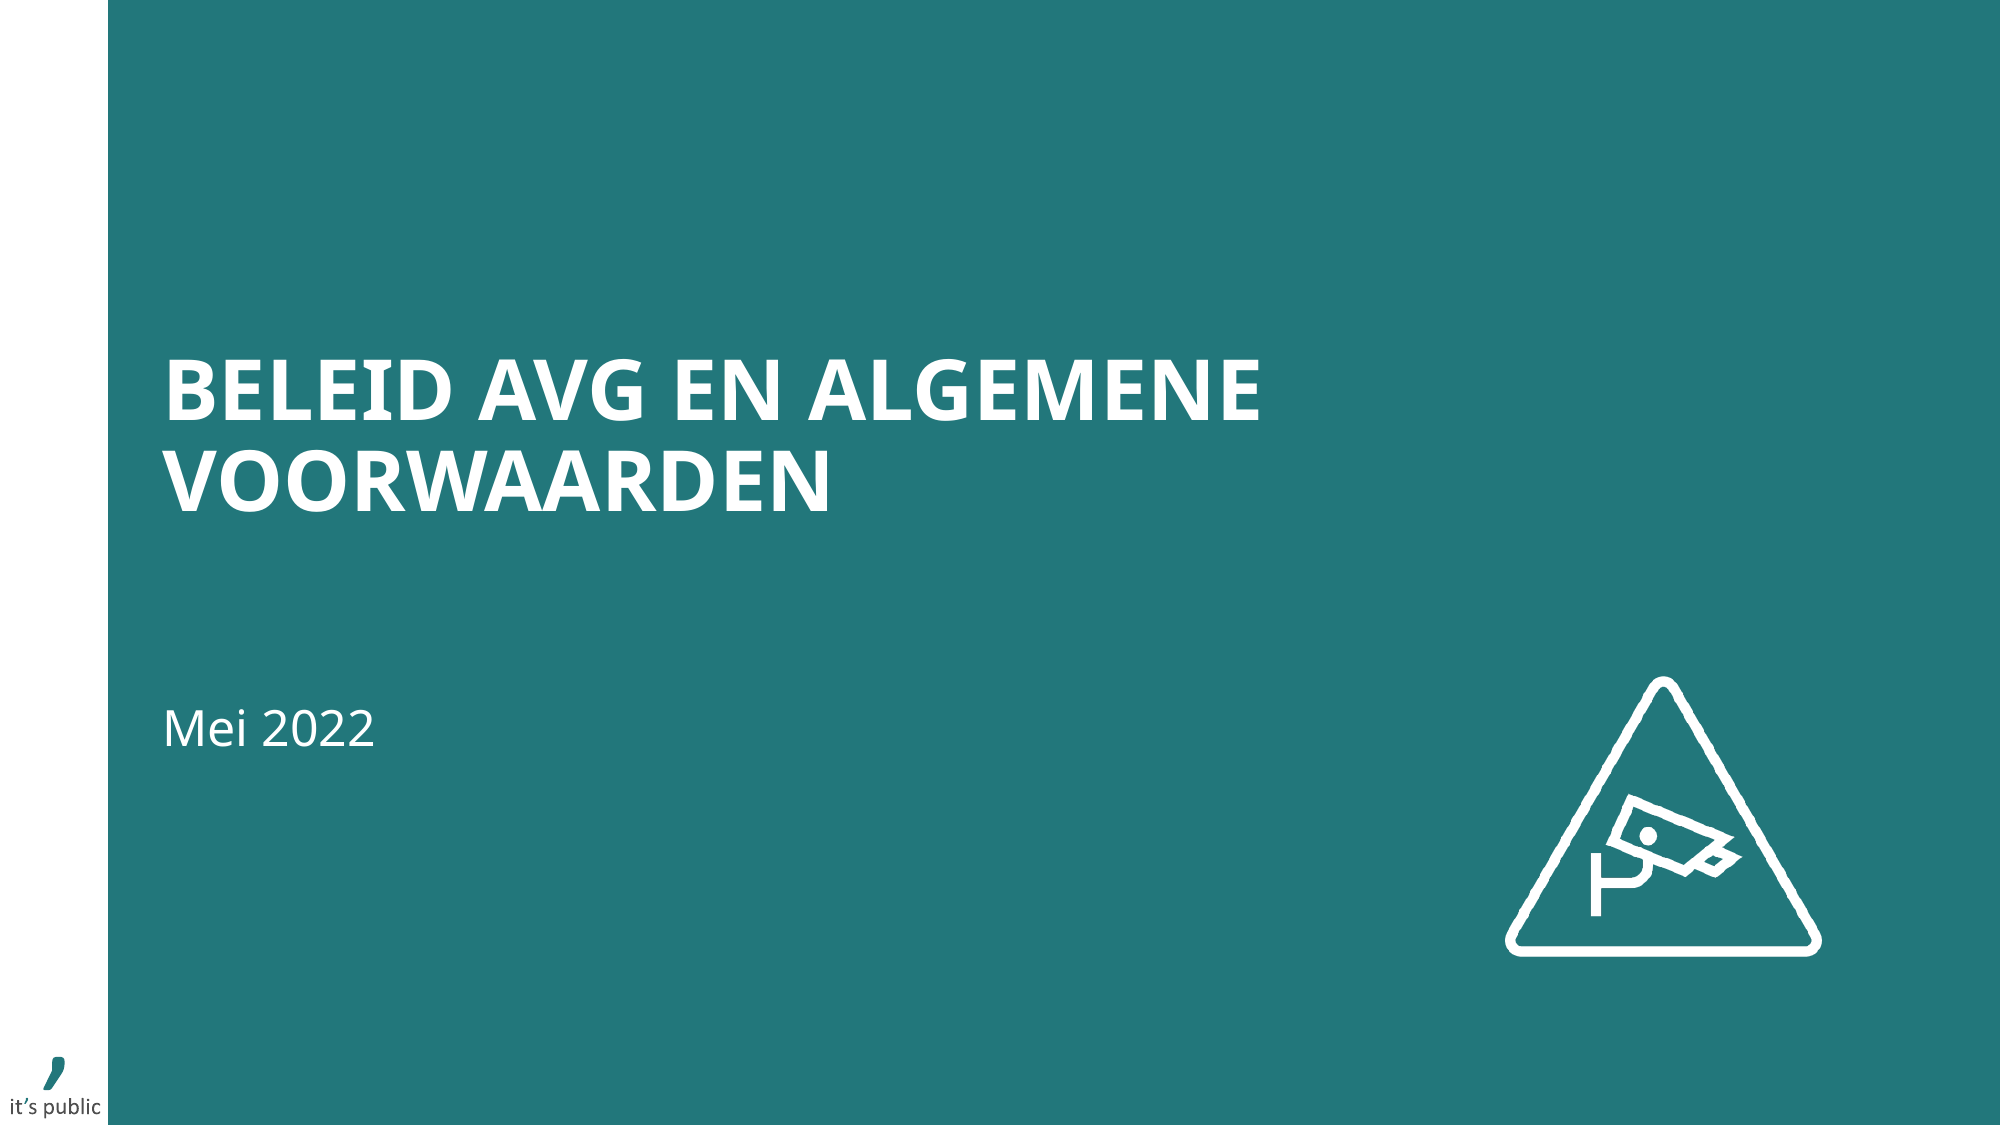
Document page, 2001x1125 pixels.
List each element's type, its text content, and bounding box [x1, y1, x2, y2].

title Beleid AVG en Algemene voorwaarden [162, 288, 1534, 590]
picture [1488, 641, 1838, 992]
list Mei 2022 [162, 703, 938, 991]
